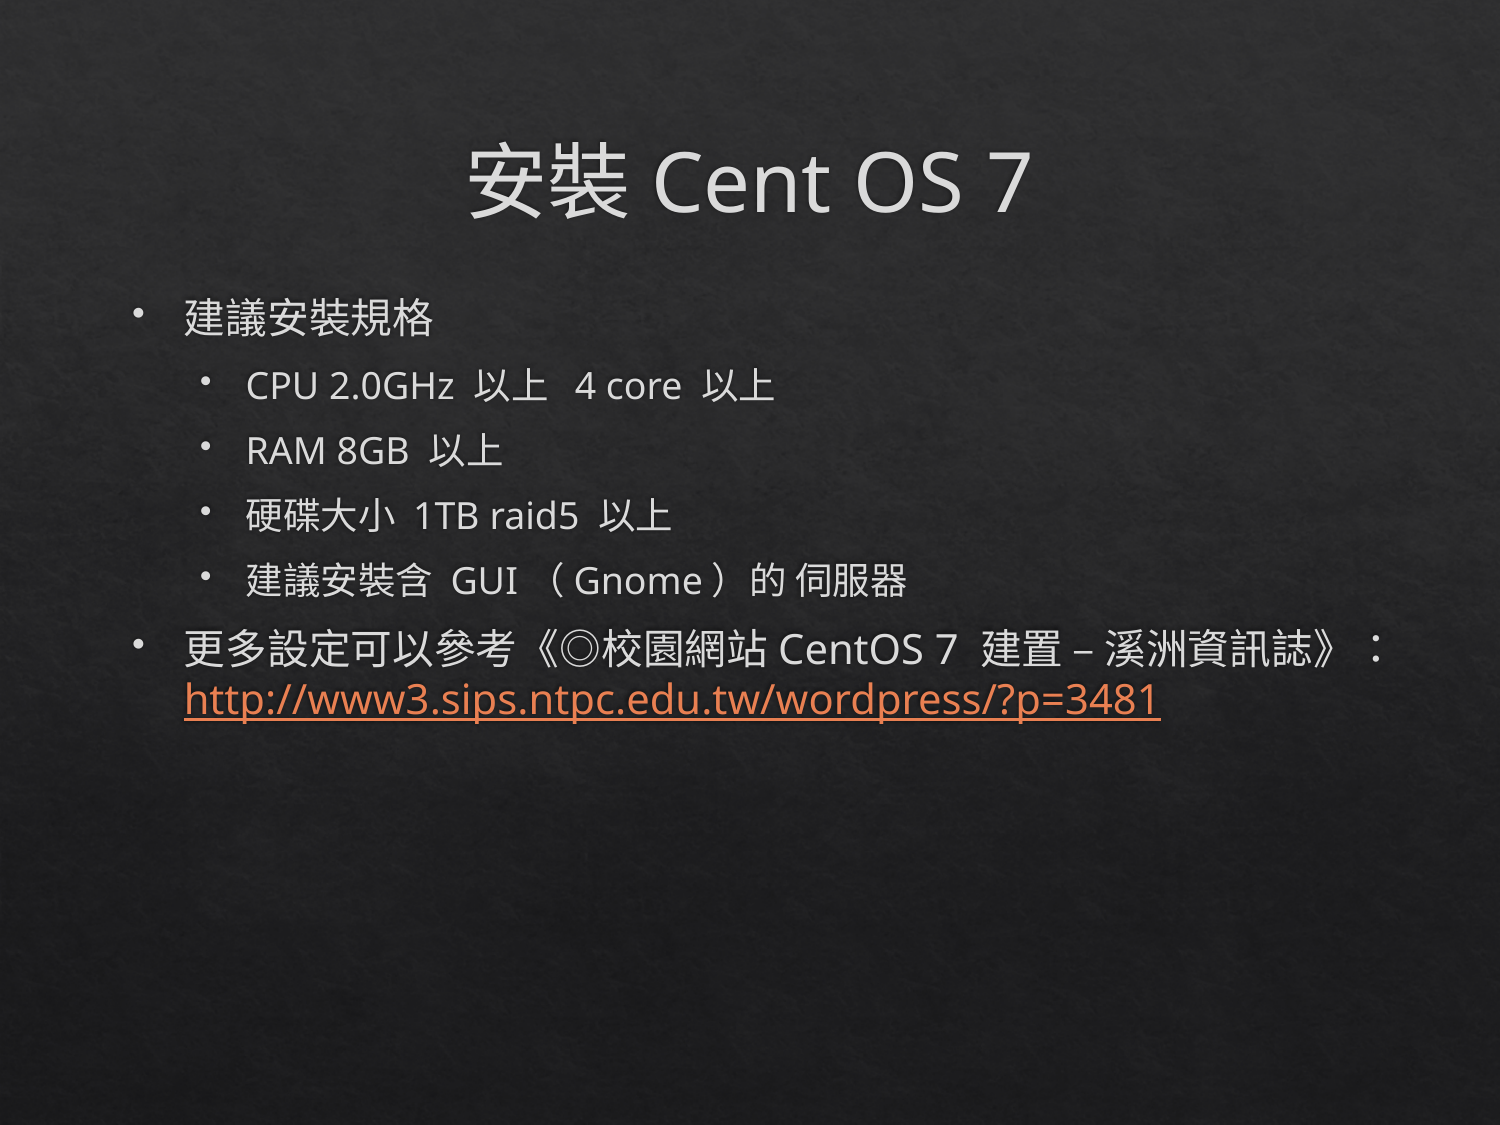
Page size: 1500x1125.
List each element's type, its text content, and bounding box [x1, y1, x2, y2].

list 建議安裝規格 CPU 2.0GHz 以上 4 core 以上 RAM 8GB 以上 硬碟大小 1TB raid5 以上 建議安裝含 GUI（Gnome）的 伺服器 更多設定可以參考《◎校園網站CentOS 7 建置 – 溪洲資訊誌》：http://www3.sips.ntpc.edu.tw/wordpress/?p=3481 [112, 284, 1387, 950]
title 安裝Cent OS 7 [112, 99, 1387, 260]
